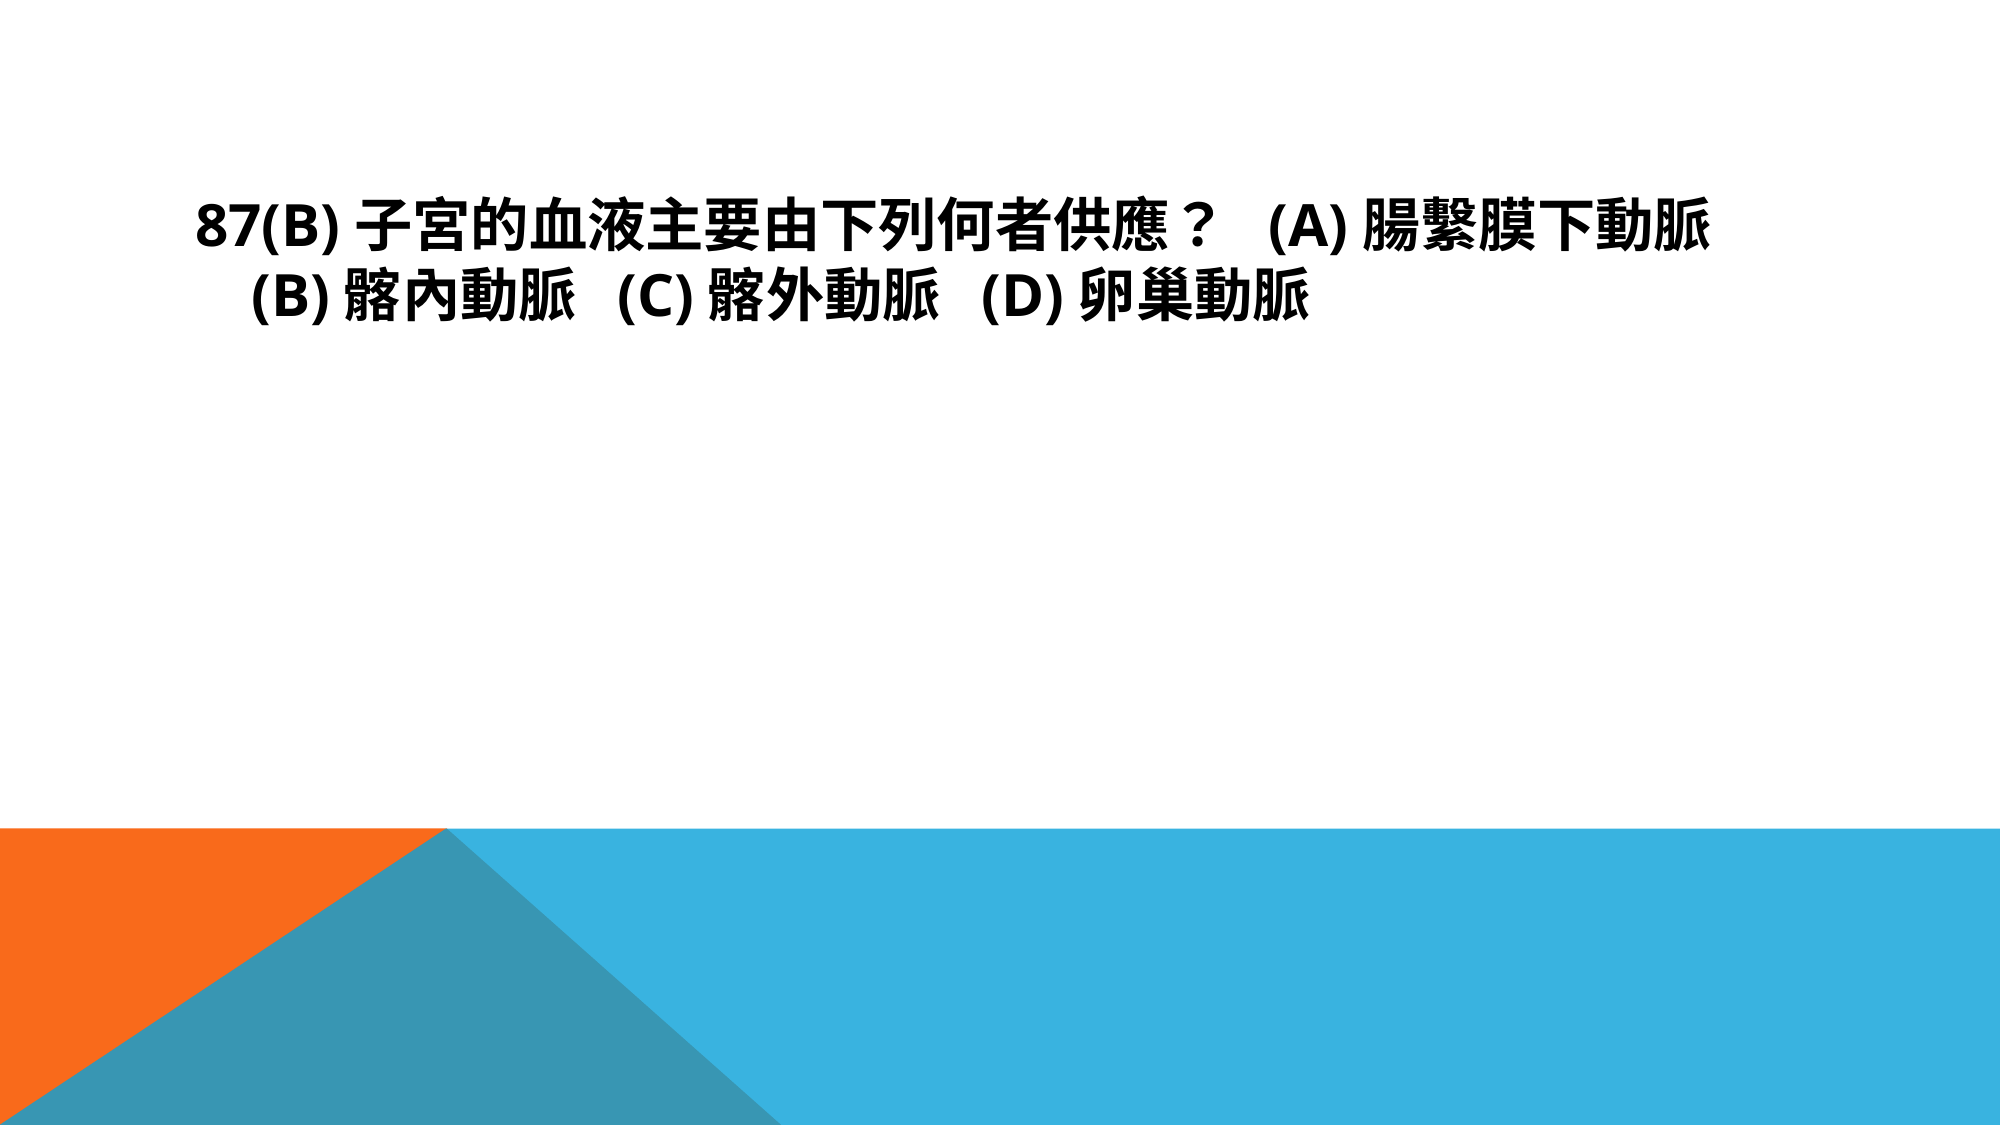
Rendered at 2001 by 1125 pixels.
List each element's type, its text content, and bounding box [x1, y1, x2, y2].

list 87(B)子宮的血液主要由下列何者供應？ (A)腸繫膜下動脈 (B)髂內動脈 (C)髂外動脈 (D)卵巢動脈 [180, 180, 1825, 768]
